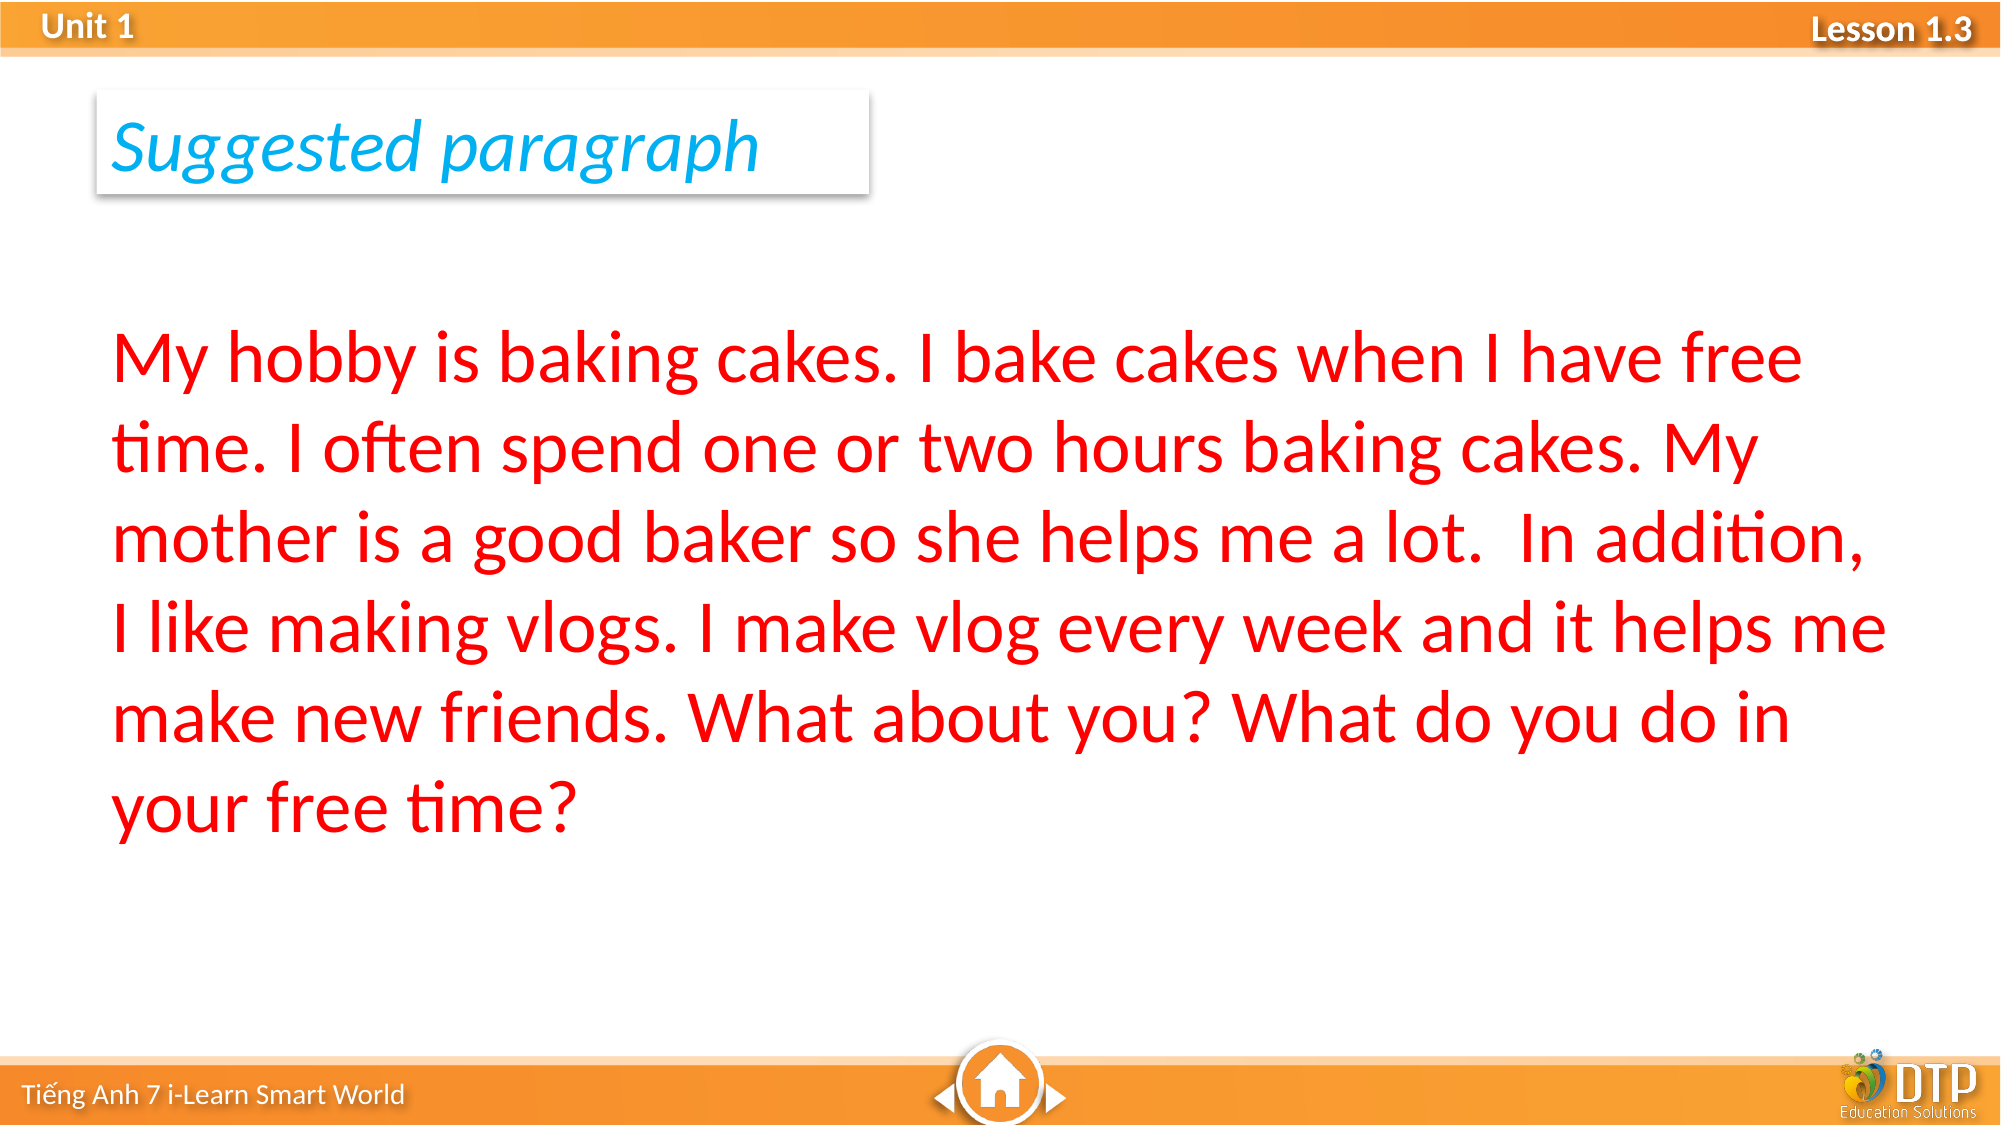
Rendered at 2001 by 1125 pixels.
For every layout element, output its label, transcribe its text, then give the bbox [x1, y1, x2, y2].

picture [0, 2, 2001, 1125]
text_box Suggested paragraph [96, 89, 869, 195]
text_box My hobby is baking cakes. I bake cakes when I have free time. I often spend one or two hours baking cakes. My mother is a good baker so she helps me a lot. In addition, I like making vlogs. I make vlog every week and it helps me make new friends. What about you? What do you do in your free time? [96, 299, 1916, 855]
